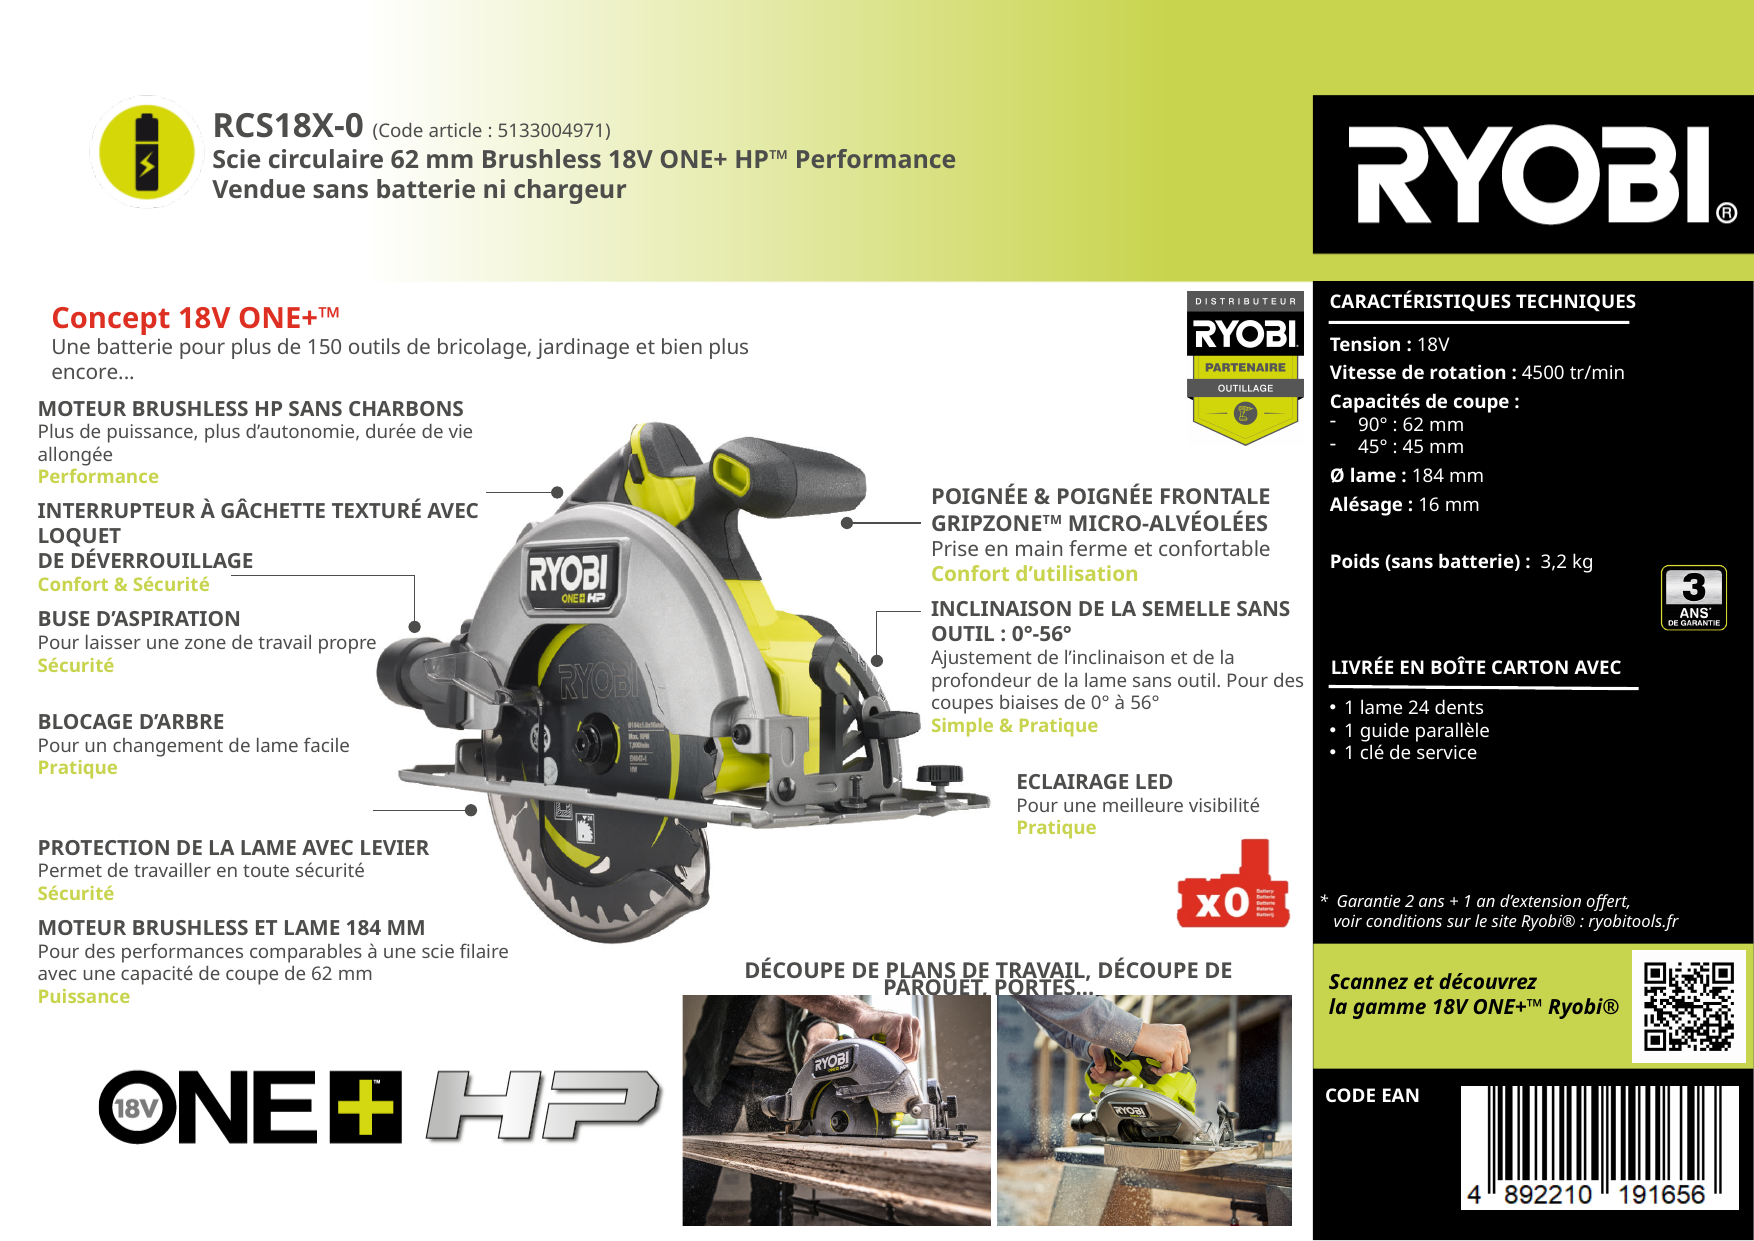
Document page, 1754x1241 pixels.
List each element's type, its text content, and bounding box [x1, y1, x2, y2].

picture [1660, 564, 1728, 631]
picture [0, 0, 1754, 1241]
text_box LIVRÉE EN BOÎTE CARTON AVEC [1315, 648, 1754, 686]
text_box Concept 18V ONE+™ Une batterie pour plus de 150 outils de bricolage, jardinage et bien plus encore... [51, 298, 819, 377]
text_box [1313, 943, 1754, 1069]
text_box [1312, 281, 1754, 883]
text_box 1 lame 24 dents 1 guide parallèle 1 clé de service [1314, 688, 1753, 772]
text_box Tension : 18V Vitesse de rotation : 4500 tr/min Capacités de coupe : 90° : 62 mm 45° : 45 mm Ø lame : 184 mm Alésage : 16 mm Poids (sans batterie) : 3,2 kg [1315, 324, 1754, 609]
picture [1461, 1086, 1739, 1210]
text_box Découpe de plans de travail, découpe de parquet, portes... [673, 958, 1305, 1008]
text_box * Garantie 2 ans + 1 an d’extension offert, voir conditions sur le site Ryobi® : ryobitools.fr [1304, 883, 1754, 939]
text_box CARACTÉRISTIQUES TECHNIQUES [1314, 282, 1729, 321]
text_box Poignée & poignée frontale GripZoneTM micro-alvéolées Prise en main ferme et confortable Confort d’utilisation Inclinaison de la semelle sans outil : 0°-56° Ajustement de l’inclinaison et de la profondeur de la lame sans outil. Pour des coupes biaises de 0° à 56° Simple & Pratique Eclairage LED Pour une meilleure visibilité Pratique [1012, 475, 1312, 869]
text_box RCS18X-0 (Code article : 5133004971) Scie circulaire 62 mm Brushless 18V ONE+ HP™ Performance Vendue sans batterie ni chargeur [209, 91, 1052, 216]
text_box CODE EAN [1310, 1086, 1458, 1113]
text_box Moteur Brushless HP sans charbons Plus de puissance, plus d’autonomie, durée de vie allongée Performance Interrupteur à gâchette texturé avec loquet de déverrouillage Confort & Sécurité Buse d’aspiration Pour laisser une zone de travail propre Sécurité Blocage d’arbre Pour un changement de lame facile Pratique Protection de la lame avec levier Permet de travailler en toute sécurité Sécurité Moteur Brushless et lame 184 mm Pour des performances comparables à une scie filaire avec une capacité de coupe de 62 mm Puissance [22, 387, 545, 1037]
text_box [1312, 939, 1754, 1241]
